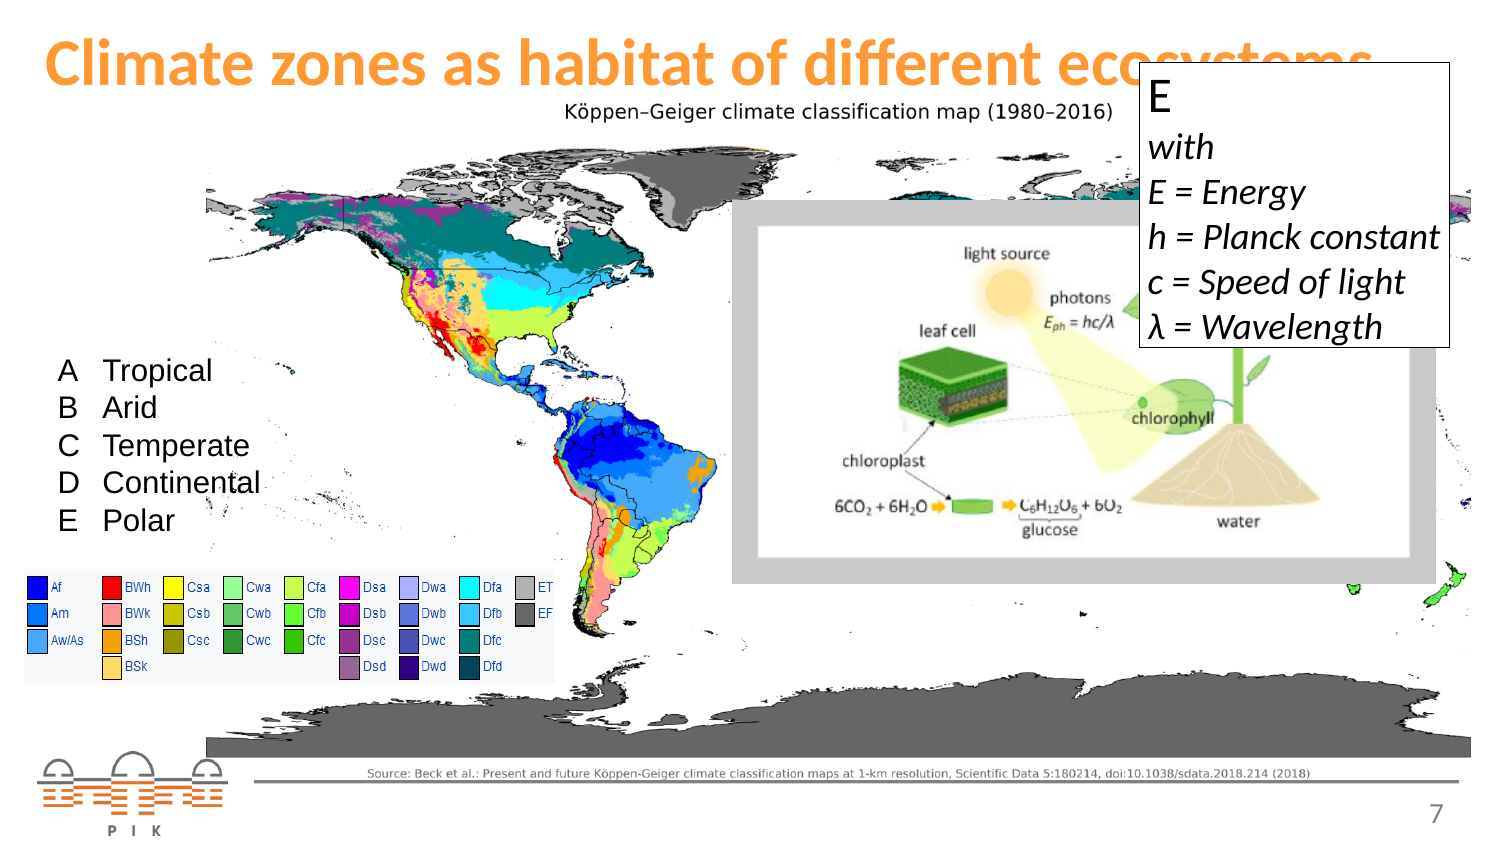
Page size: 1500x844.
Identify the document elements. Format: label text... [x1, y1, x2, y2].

slide_number 7 [1163, 788, 1459, 834]
picture [23, 103, 1471, 836]
title Climate zones as habitat of different ecosystems [29, 20, 1500, 99]
text_box A Tropical B Arid C Temperate D Continental E Polar [42, 342, 201, 545]
